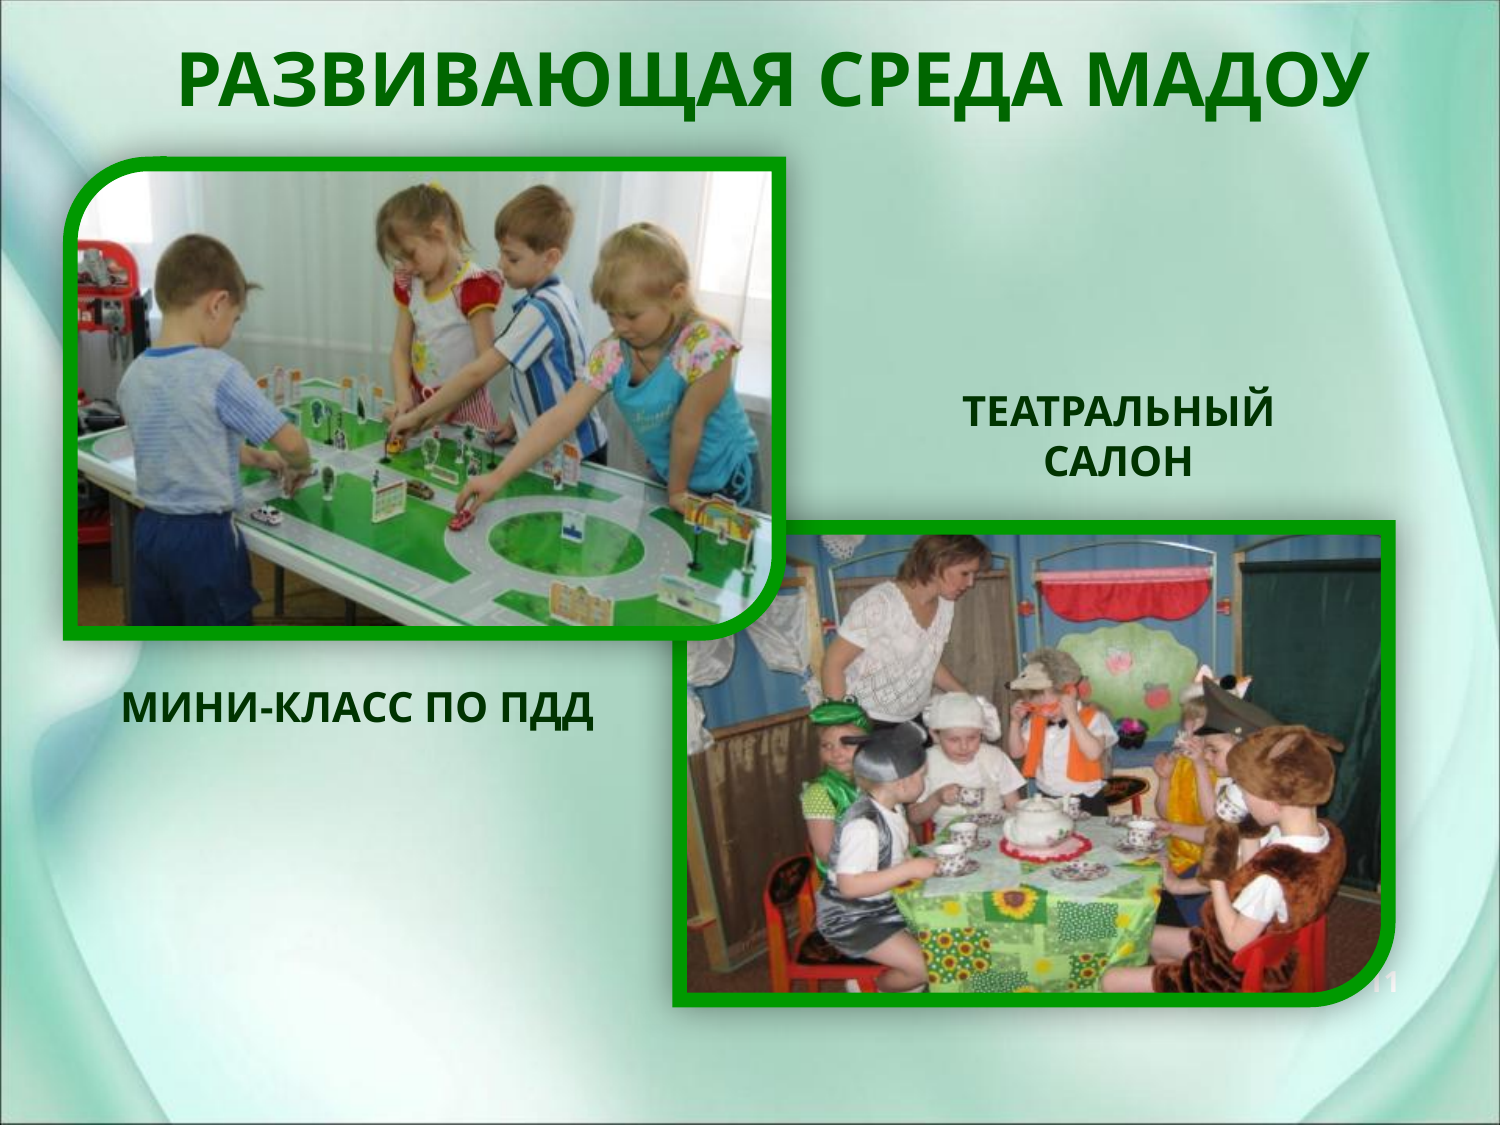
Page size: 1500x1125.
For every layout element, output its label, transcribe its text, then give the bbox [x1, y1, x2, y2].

picture [0, 0, 1500, 1125]
title Развивающая среда МАДОУ [70, 0, 1477, 129]
text_box Мини-класс по ПДД [105, 668, 610, 739]
text_box Театральный салон [867, 421, 1372, 493]
slide_number 11 [1349, 940, 1434, 1026]
